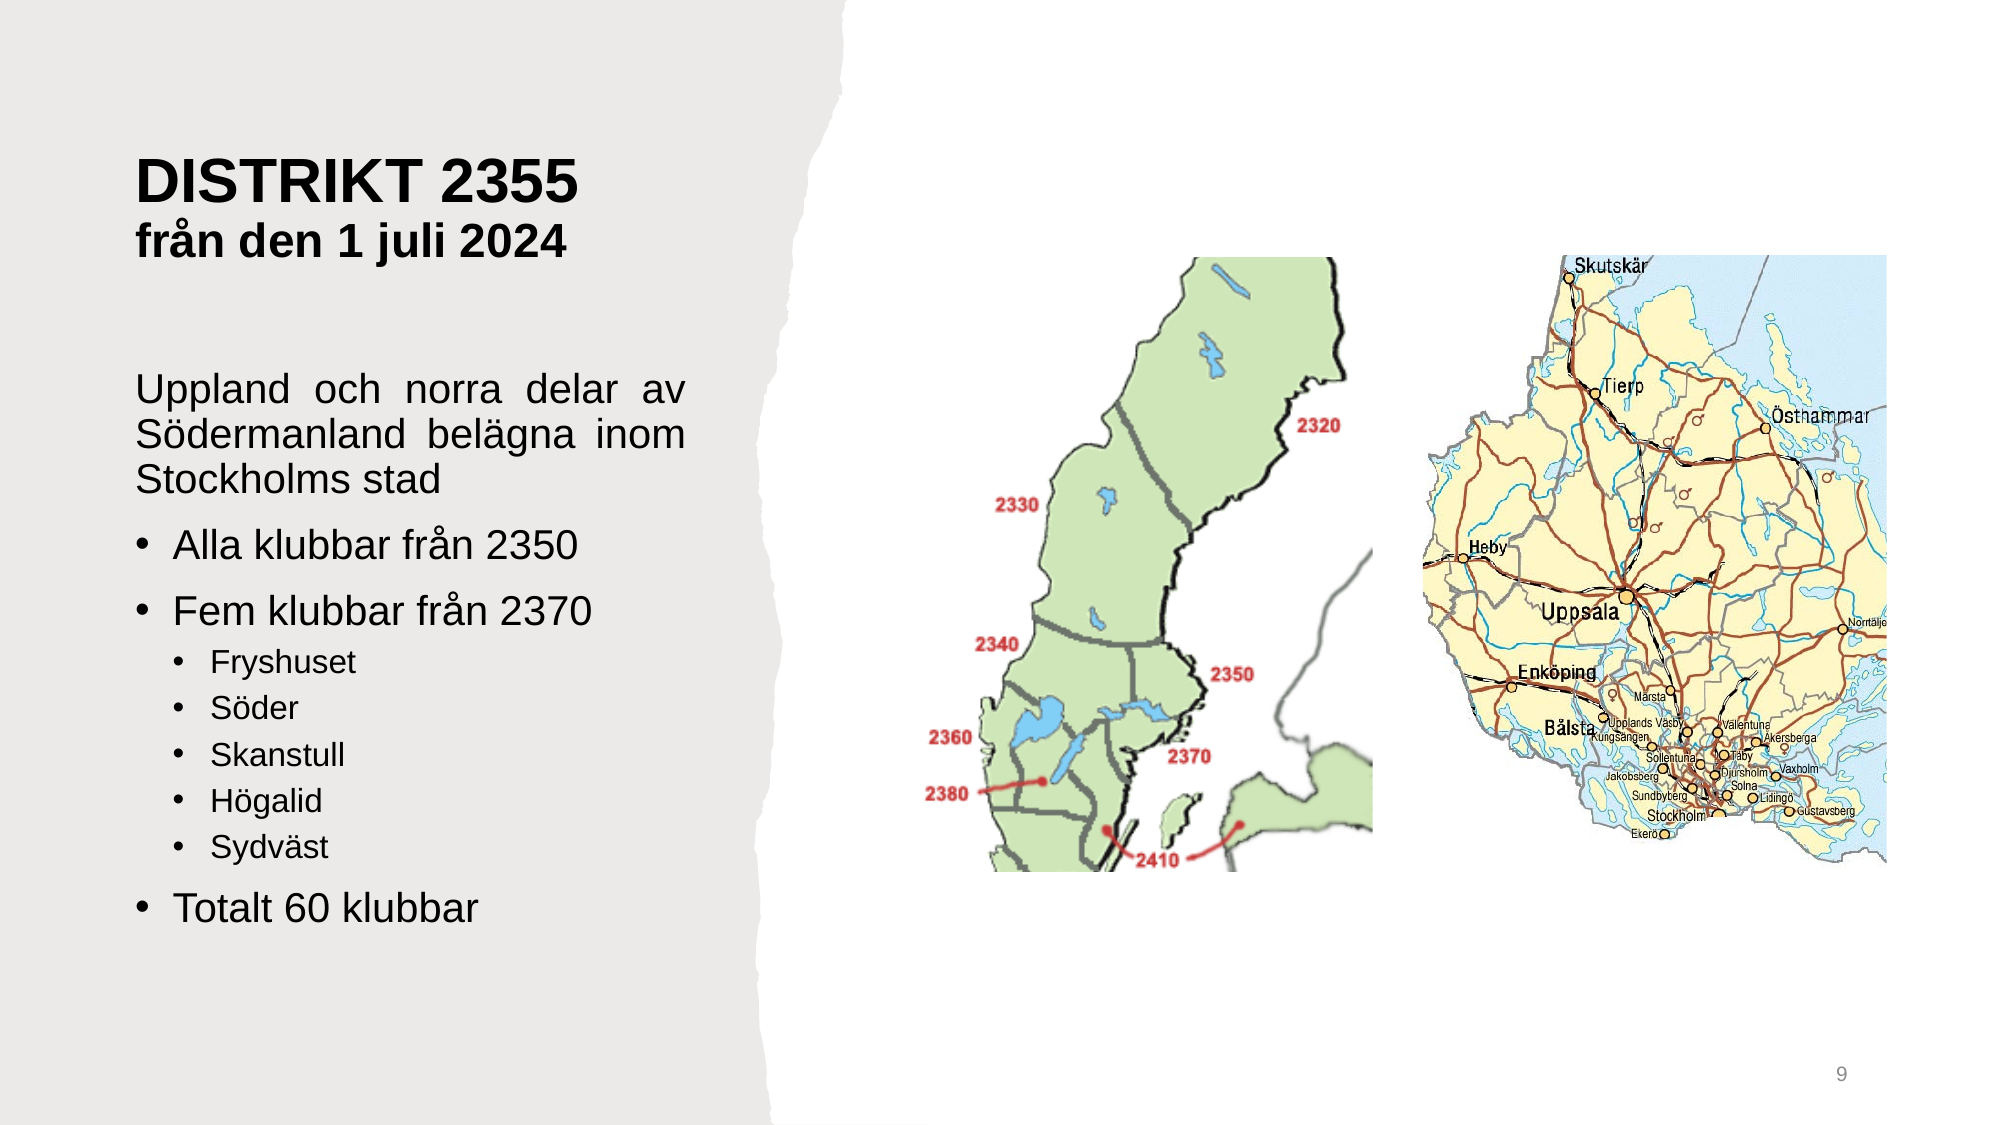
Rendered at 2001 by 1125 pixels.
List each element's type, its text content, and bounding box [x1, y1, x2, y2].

title distrikt 2355 från den 1 juli 2024 [120, 99, 725, 317]
slide_number 9 [1412, 1042, 1863, 1103]
list Uppland och norra delar av Södermanland belägna inom Stockholms stad Alla klubbar från 2350 Fem klubbar från 2370 Fryshuset Söder Skanstull Högalid Sydväst Totalt 60 klubbar [120, 359, 702, 1012]
picture [908, 257, 1373, 872]
text_box [0, 0, 929, 1125]
text_box [756, 0, 2000, 1125]
picture [1422, 255, 1887, 870]
